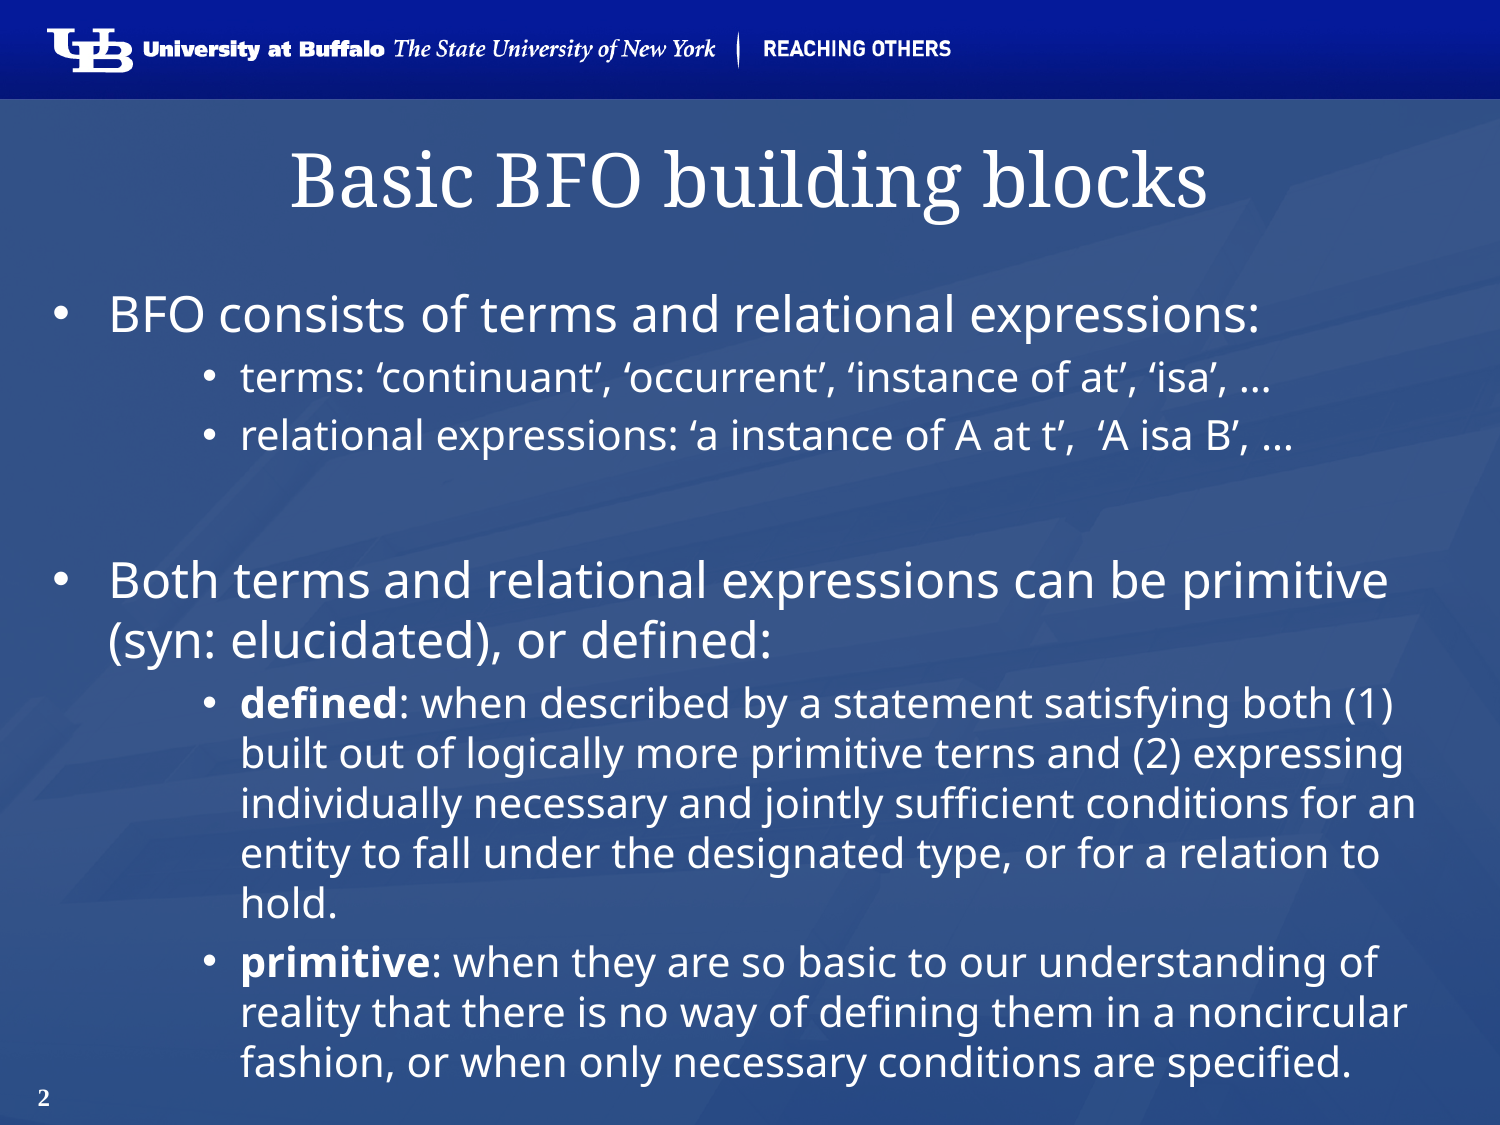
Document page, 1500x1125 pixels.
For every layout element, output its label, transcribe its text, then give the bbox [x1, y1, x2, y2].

slide_number 2 [0, 1062, 50, 1112]
list BFO consists of terms and relational expressions: terms: ‘continuant’, ‘occurrent’, ‘instance of at’, ‘isa’, … relational expressions: ‘a instance of A at t’, ‘A isa B’, … Both terms and relational expressions can be primitive (syn: elucidated), or defined: defined: when described by a statement satisfying both (1) built out of logically more primitive terns and (2) expressing individually necessary and jointly sufficient conditions for an entity to fall under the designated type, or for a relation to hold. primitive: when they are so basic to our understanding of reality that there is no way of defining them in a noncircular fashion, or when only necessary conditions are specified. [37, 275, 1463, 1088]
picture [0, 0, 1500, 99]
title Basic BFO building blocks [37, 125, 1463, 250]
